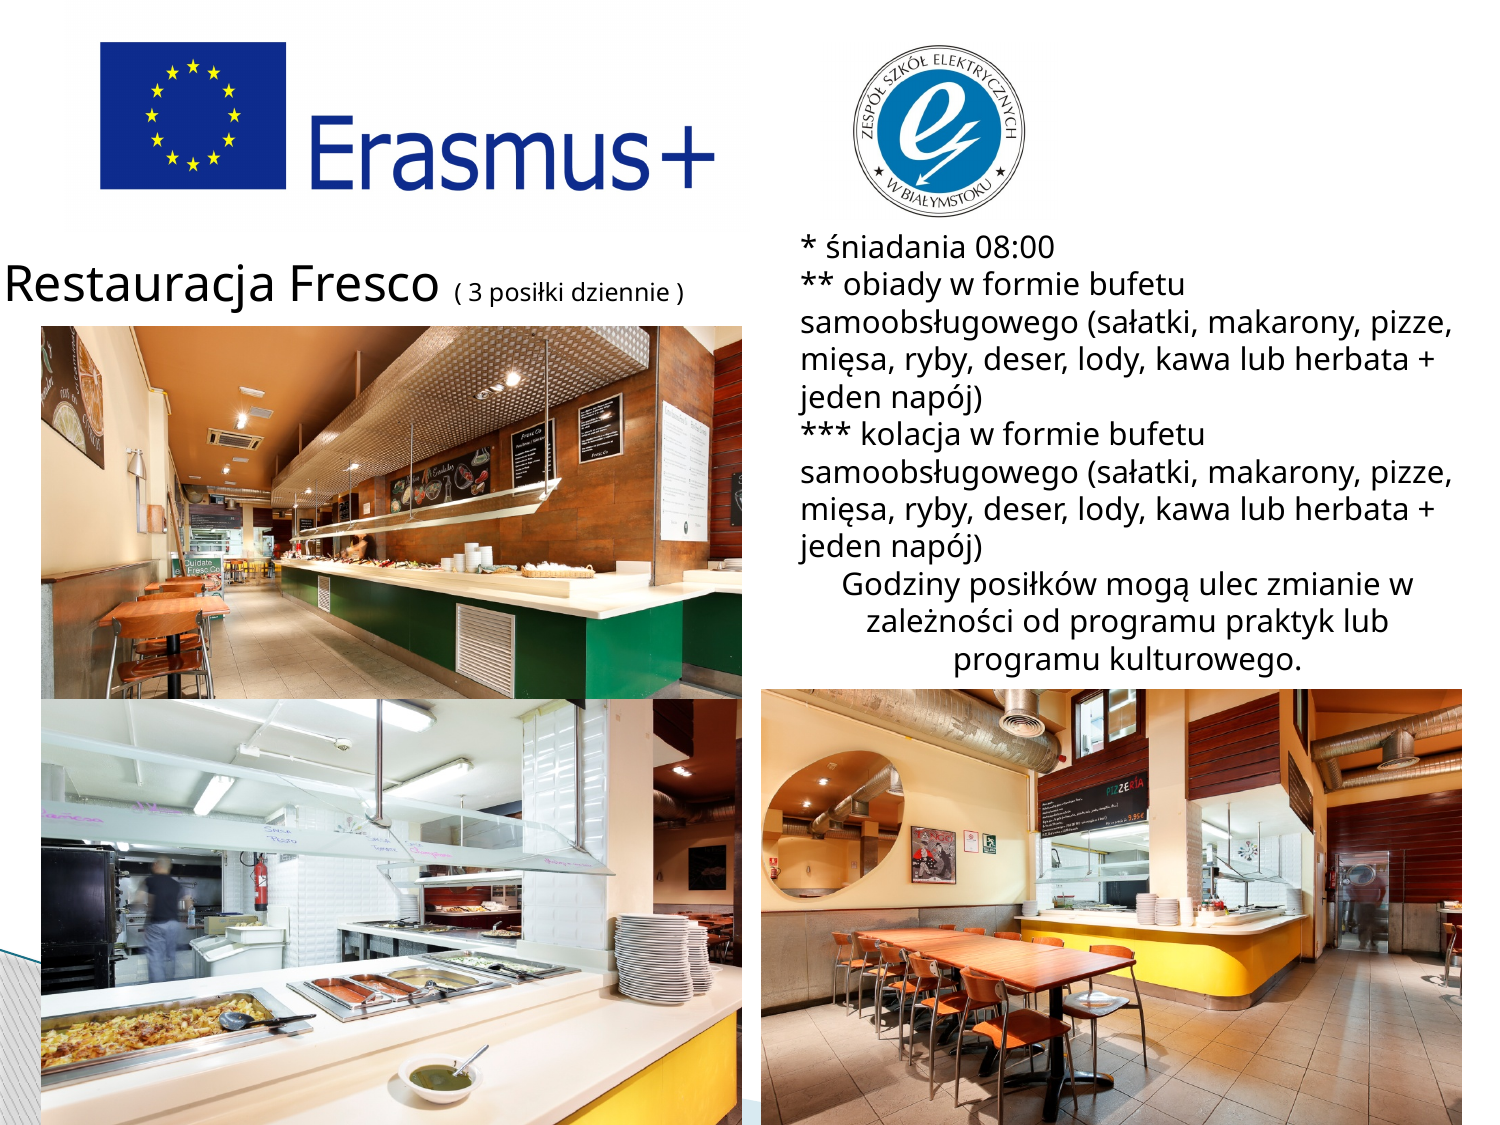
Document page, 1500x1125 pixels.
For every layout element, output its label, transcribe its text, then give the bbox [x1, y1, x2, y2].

list Restauracja Fresco ( 3 posiłki dziennie ) [0, 243, 1321, 986]
picture [64, 0, 751, 232]
picture [820, 42, 1058, 221]
text_box * śniadania 08:00 ** obiady w formie bufetu samoobsługowego (sałatki, makarony, pizze, mięsa, ryby, deser, lody, kawa lub herbata + jeden napój) *** kolacja w formie bufetu samoobsługowego (sałatki, makarony, pizze, mięsa, ryby, deser, lody, kawa lub herbata + jeden napój) Godziny posiłków mogą ulec zmianie w zależności od programu praktyk lub programu kulturowego. [785, 219, 1471, 684]
picture [41, 326, 742, 1125]
picture [761, 689, 1462, 1125]
